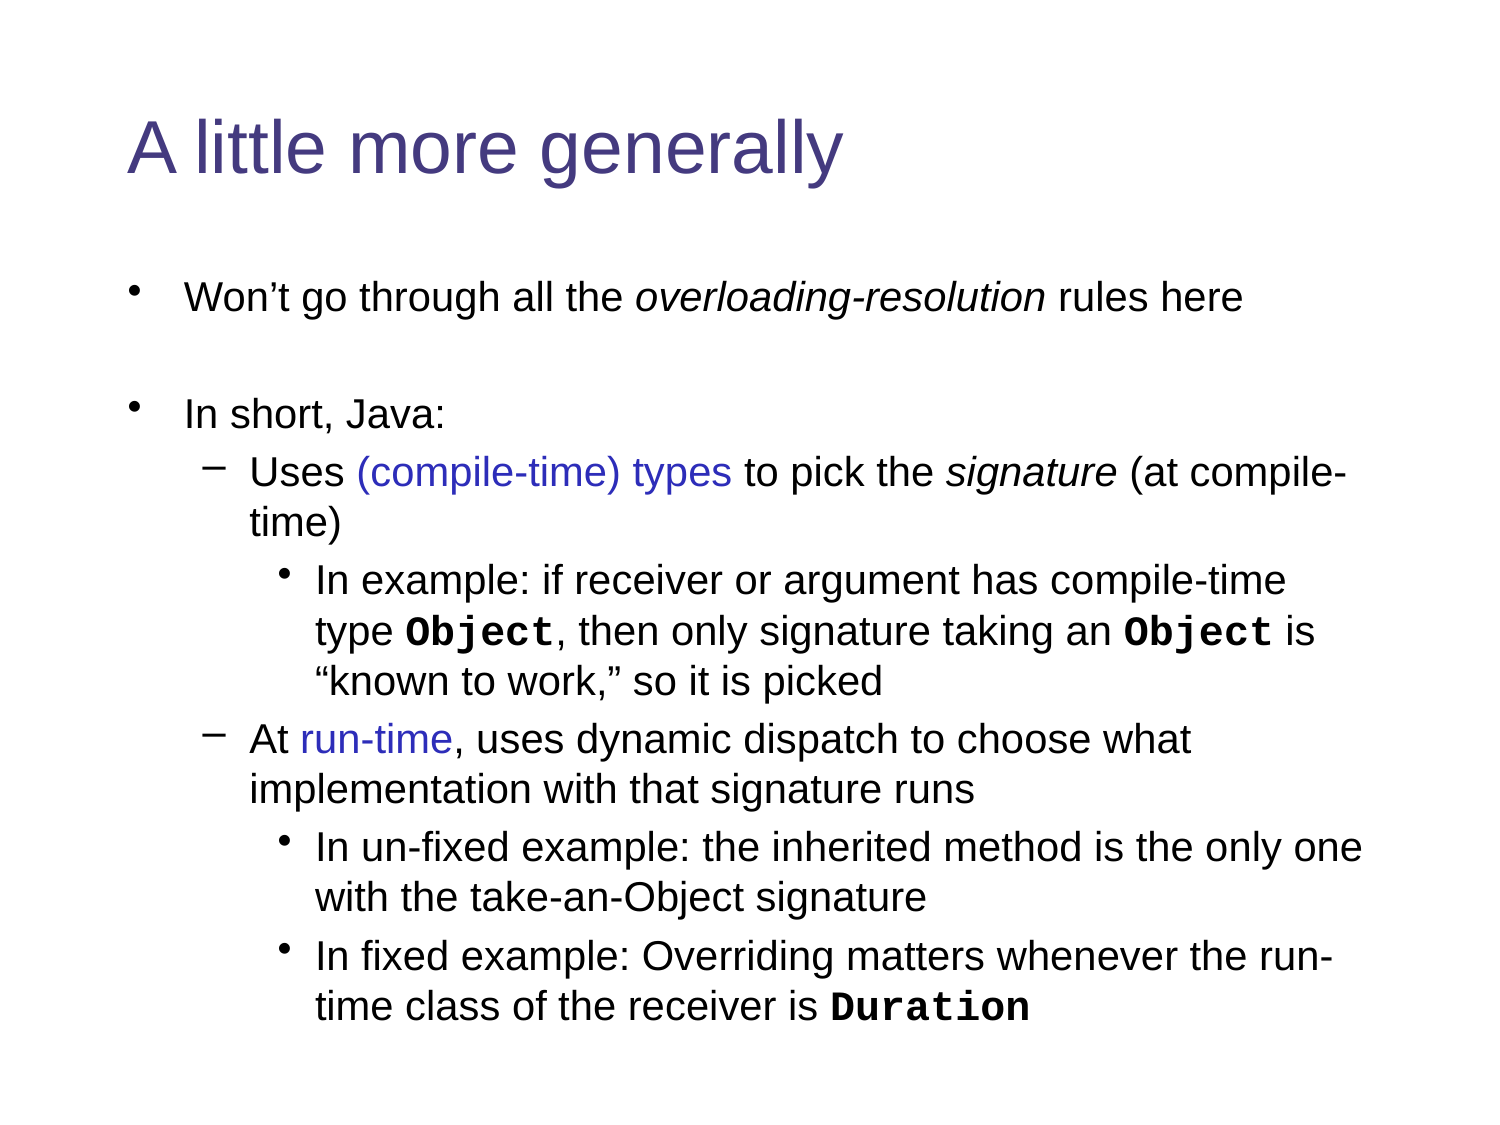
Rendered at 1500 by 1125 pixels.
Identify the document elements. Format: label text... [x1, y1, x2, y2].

list Won’t go through all the overloading-resolution rules here In short, Java: Uses (compile-time) types to pick the signature (at compile-time) In example: if receiver or argument has compile-time type Object, then only signature taking an Object is “known to work,” so it is picked At run-time, uses dynamic dispatch to choose what implementation with that signature runs In un-fixed example: the inherited method is the only one with the take-an-Object signature In fixed example: Overriding matters whenever the run-time class of the receiver is Duration [112, 262, 1388, 1000]
title A little more generally [112, 50, 1388, 238]
